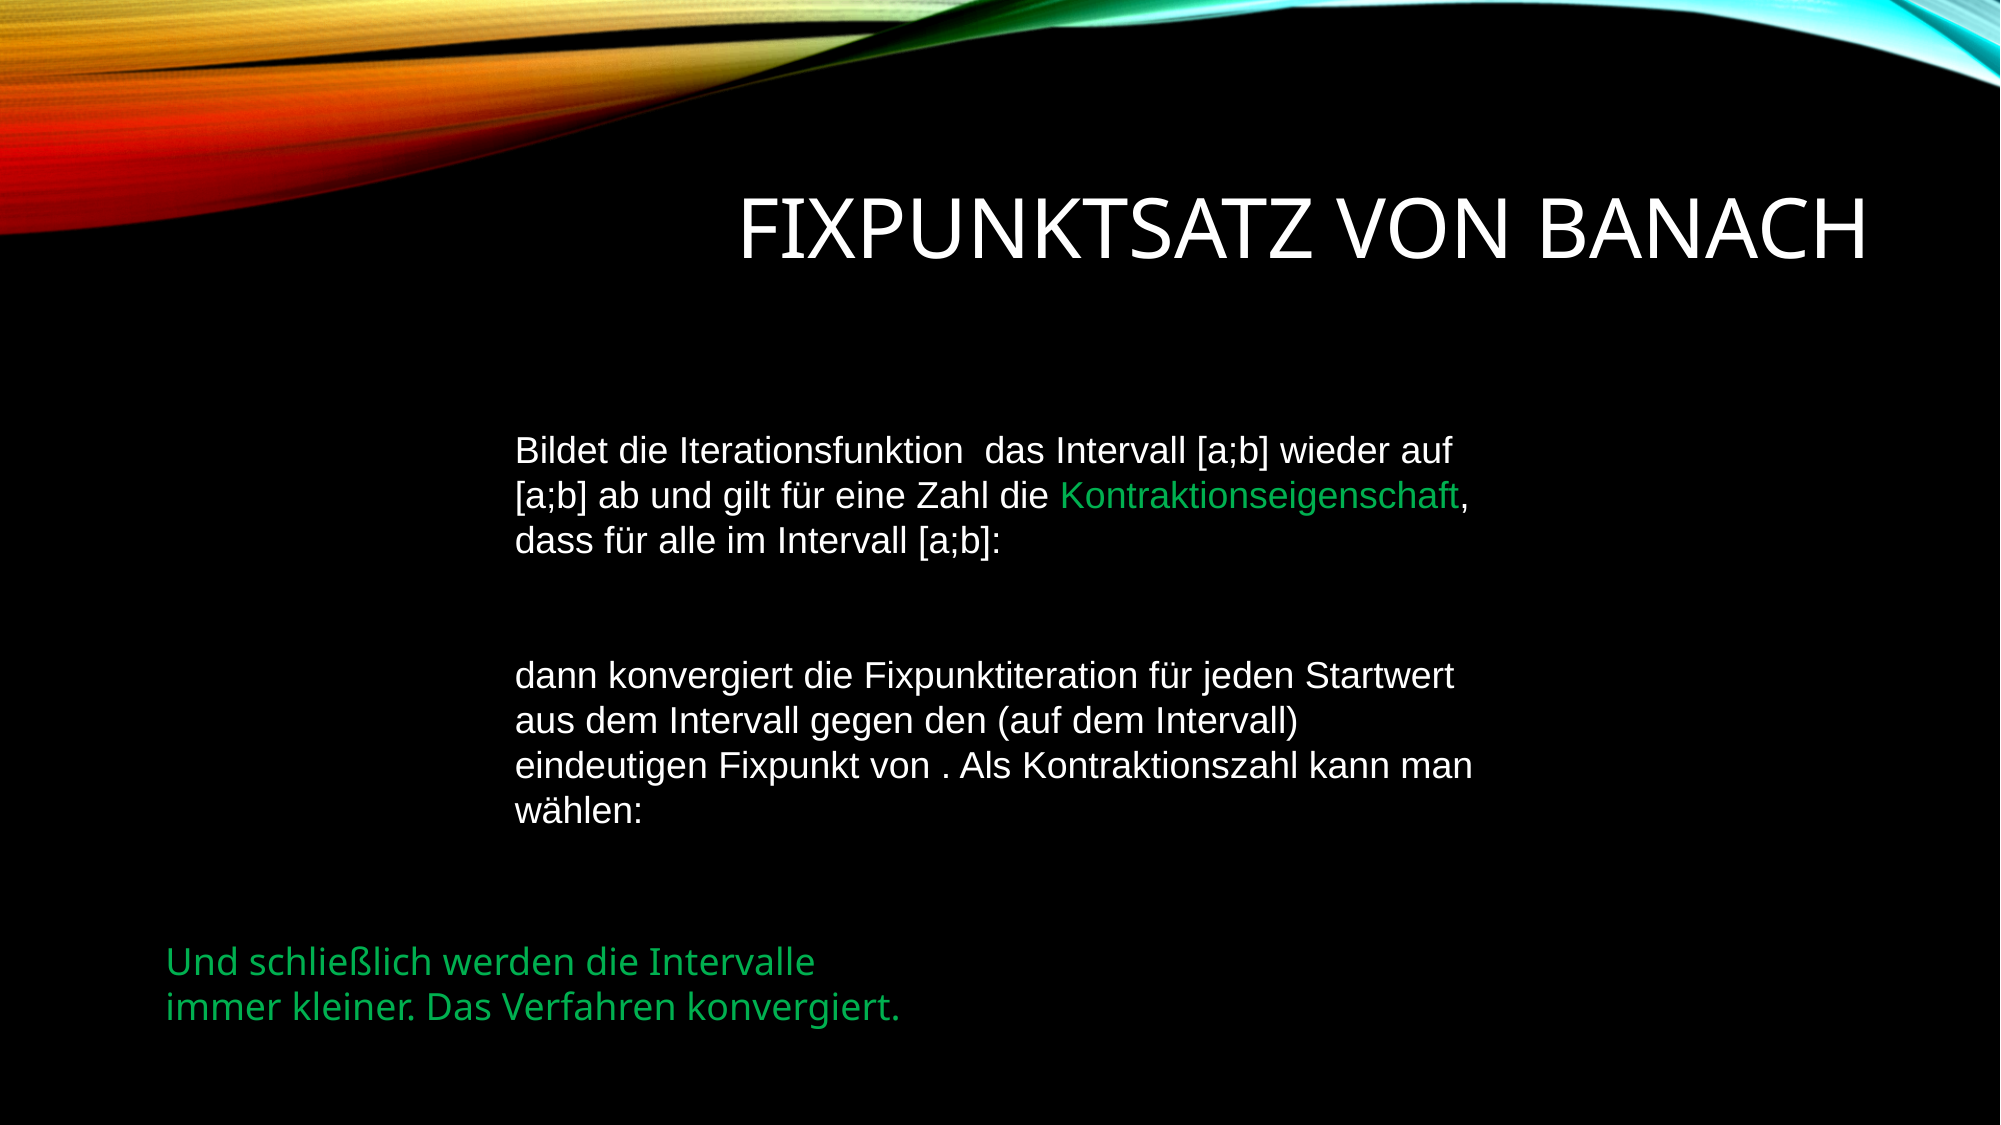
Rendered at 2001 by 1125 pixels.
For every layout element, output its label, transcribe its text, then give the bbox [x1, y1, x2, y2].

text_box Und schließlich werden die Intervalle immer kleiner. Das Verfahren konvergiert. [150, 930, 917, 1036]
picture [0, 0, 2000, 237]
title Fixpunktsatz von Banach [474, 125, 1888, 338]
